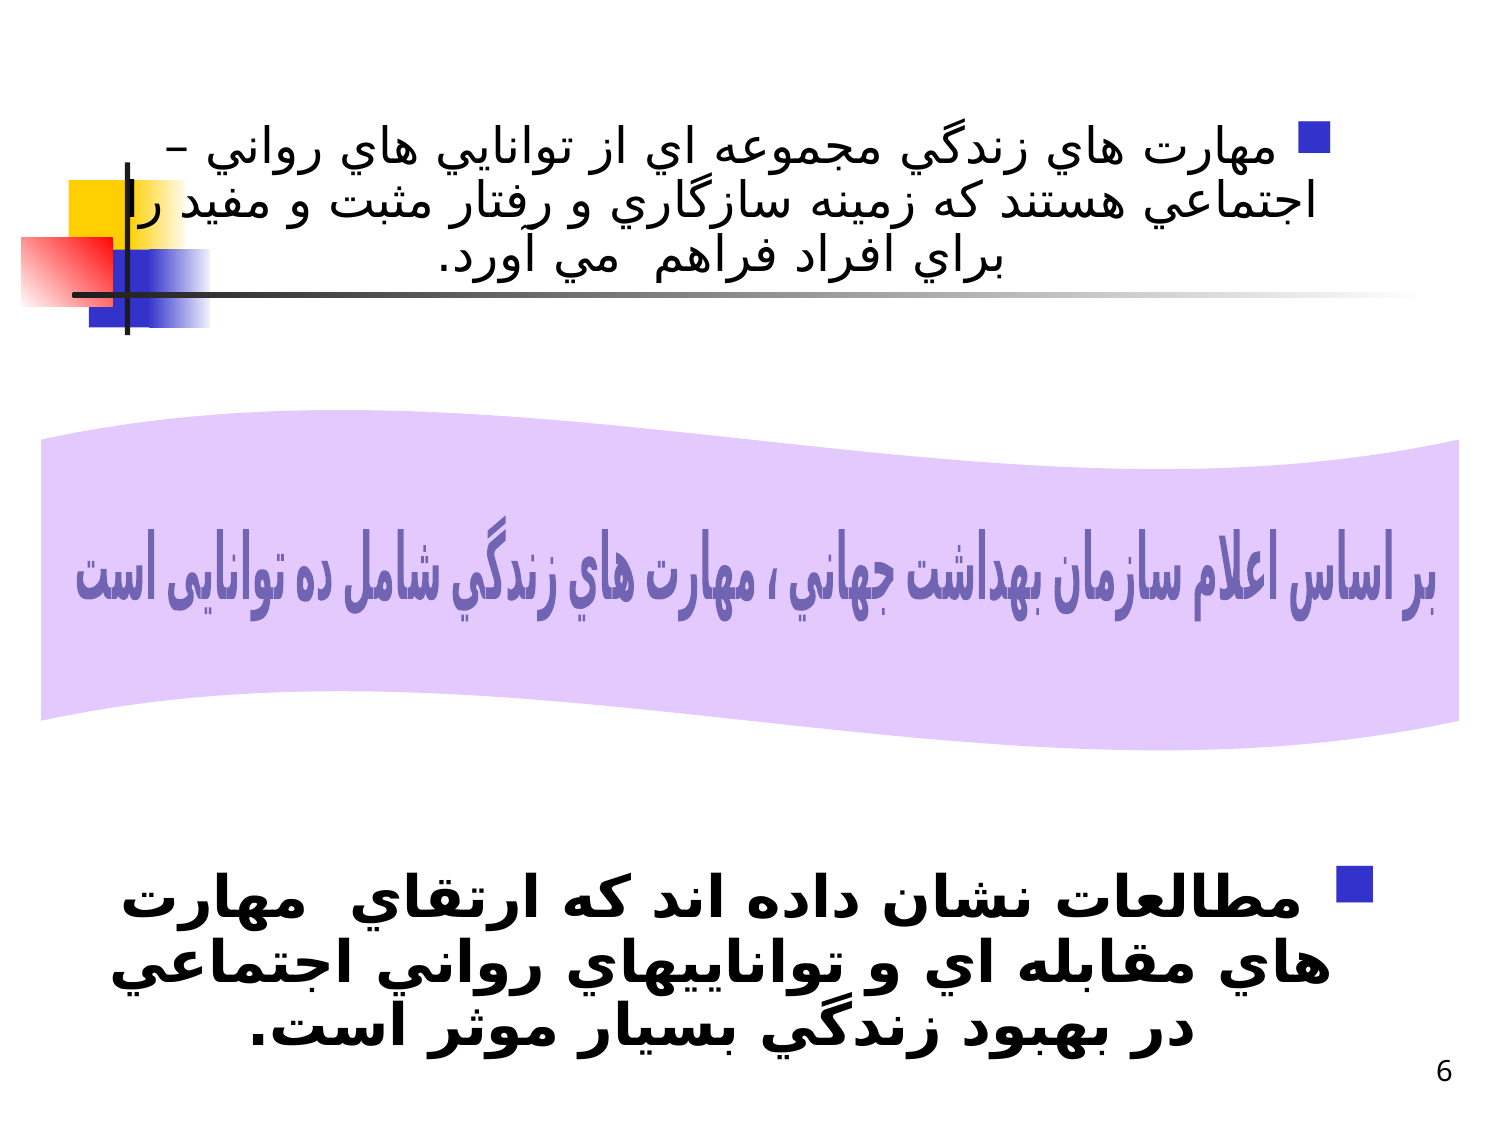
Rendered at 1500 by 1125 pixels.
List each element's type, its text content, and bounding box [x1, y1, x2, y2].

list مهارت هاي زندگي مجموعه اي از توانايي هاي رواني – اجتماعي هستند كه زمينه سازگاري و رفتار مثبت و مفيد را براي افراد فراهم مي آورد. مطالعات نشان داده اند كه ارتقاي مهارت هاي مقابله اي و تواناييهاي رواني اجتماعي در بهبود زندگي بسيار موثر است. [75, 692, 1425, 1071]
slide_number 6 [1155, 1024, 1468, 1100]
text_box [41, 410, 1459, 751]
list مهارت هاي زندگي مجموعه اي از توانايي هاي رواني – اجتماعي هستند كه زمينه سازگاري و رفتار مثبت و مفيد را براي افراد فراهم مي آورد. مطالعات نشان داده اند كه ارتقاي مهارت هاي مقابله اي و تواناييهاي رواني اجتماعي در بهبود زندگي بسيار موثر است. [75, 42, 1425, 469]
